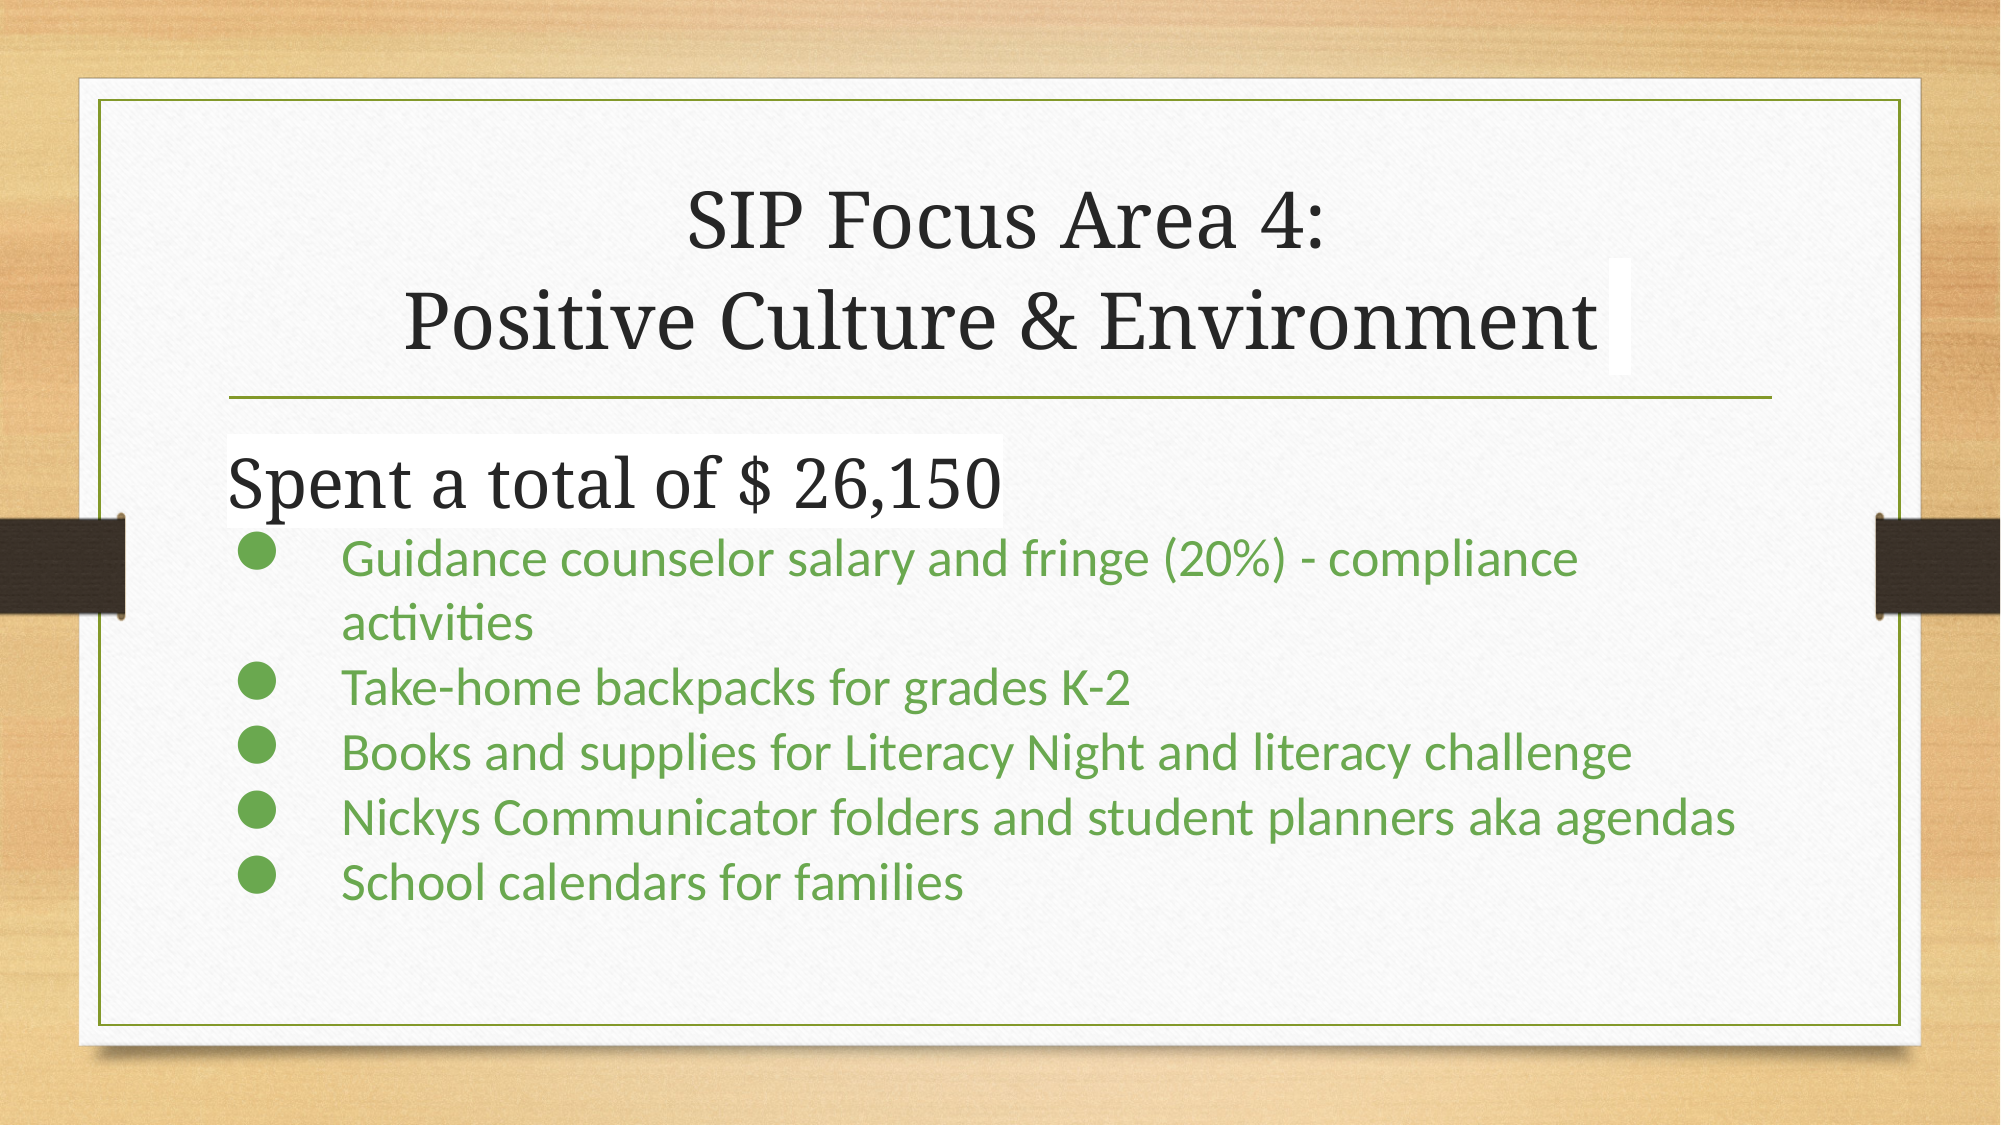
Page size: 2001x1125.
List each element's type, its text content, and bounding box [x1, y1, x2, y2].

title SIP Focus Area 4: Positive Culture & Environment [212, 161, 1822, 375]
picture [0, 0, 2001, 1125]
list Spent a total of $ 26,150 Guidance counselor salary and fringe (20%) - compliance activities Take-home backpacks for grades K-2 Books and supplies for Literacy Night and literacy challenge Nickys Communicator folders and student planners aka agendas School calendars for families [212, 419, 1788, 964]
